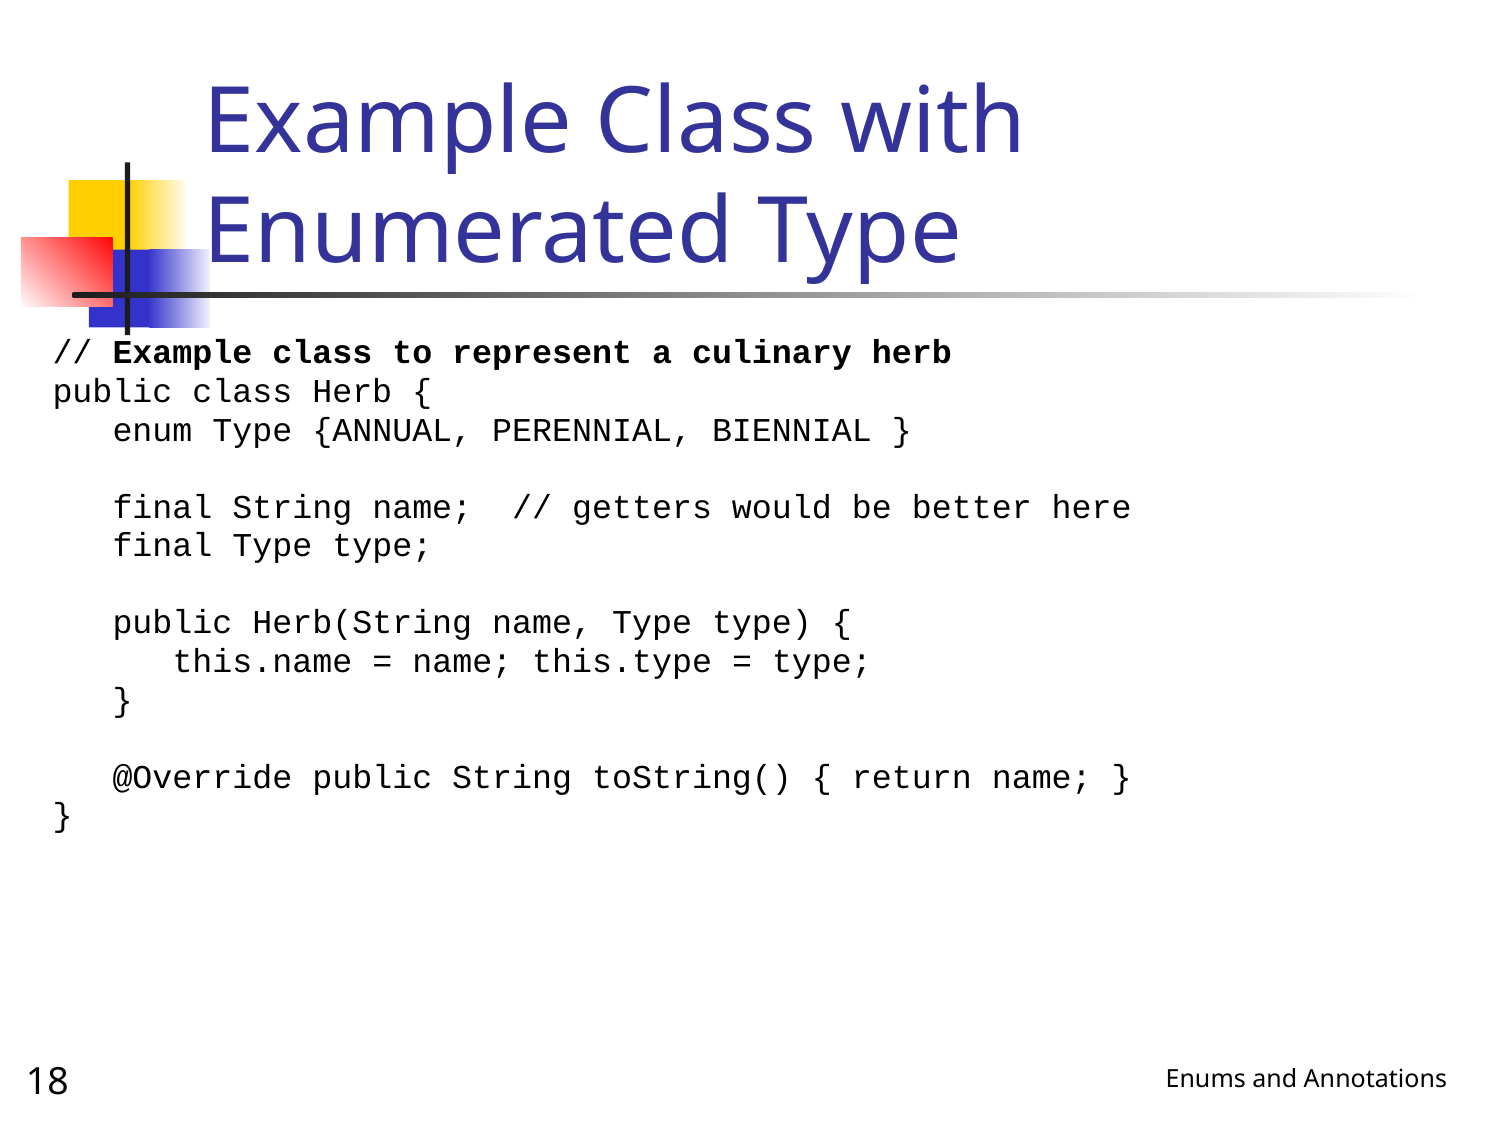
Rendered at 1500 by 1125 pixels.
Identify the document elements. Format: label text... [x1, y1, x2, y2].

list // Example class to represent a culinary herb public class Herb { enum Type {ANNUAL, PERENNIAL, BIENNIAL } final String name; // getters would be better here final Type type; public Herb(String name, Type type) { this.name = name; this.type = type; } @Override public String toString() { return name; } } [37, 331, 1475, 1088]
title Example Class with Enumerated Type [188, 101, 1468, 289]
